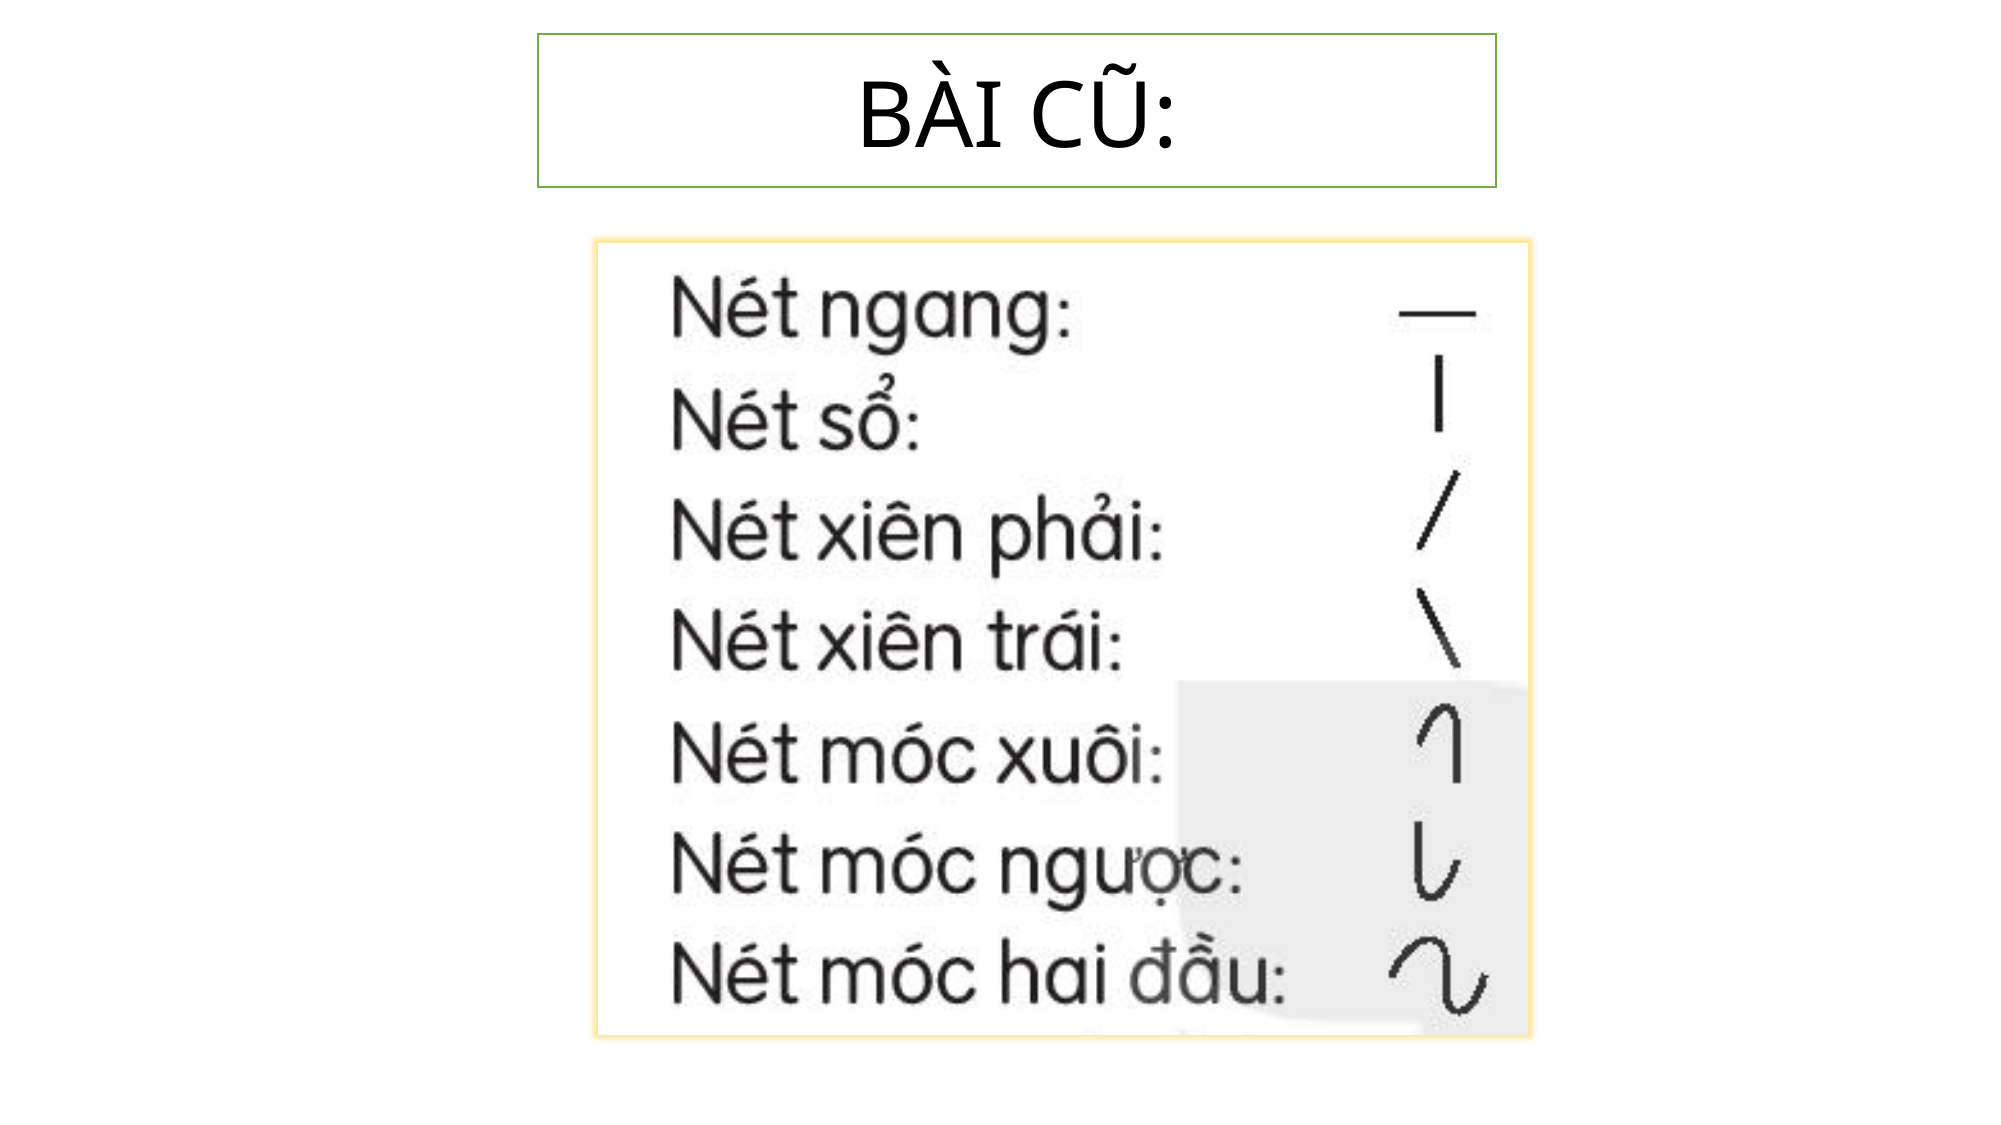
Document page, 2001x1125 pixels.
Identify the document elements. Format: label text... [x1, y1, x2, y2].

text_box BÀI CŨ: [537, 33, 1497, 188]
picture [598, 243, 1528, 1035]
